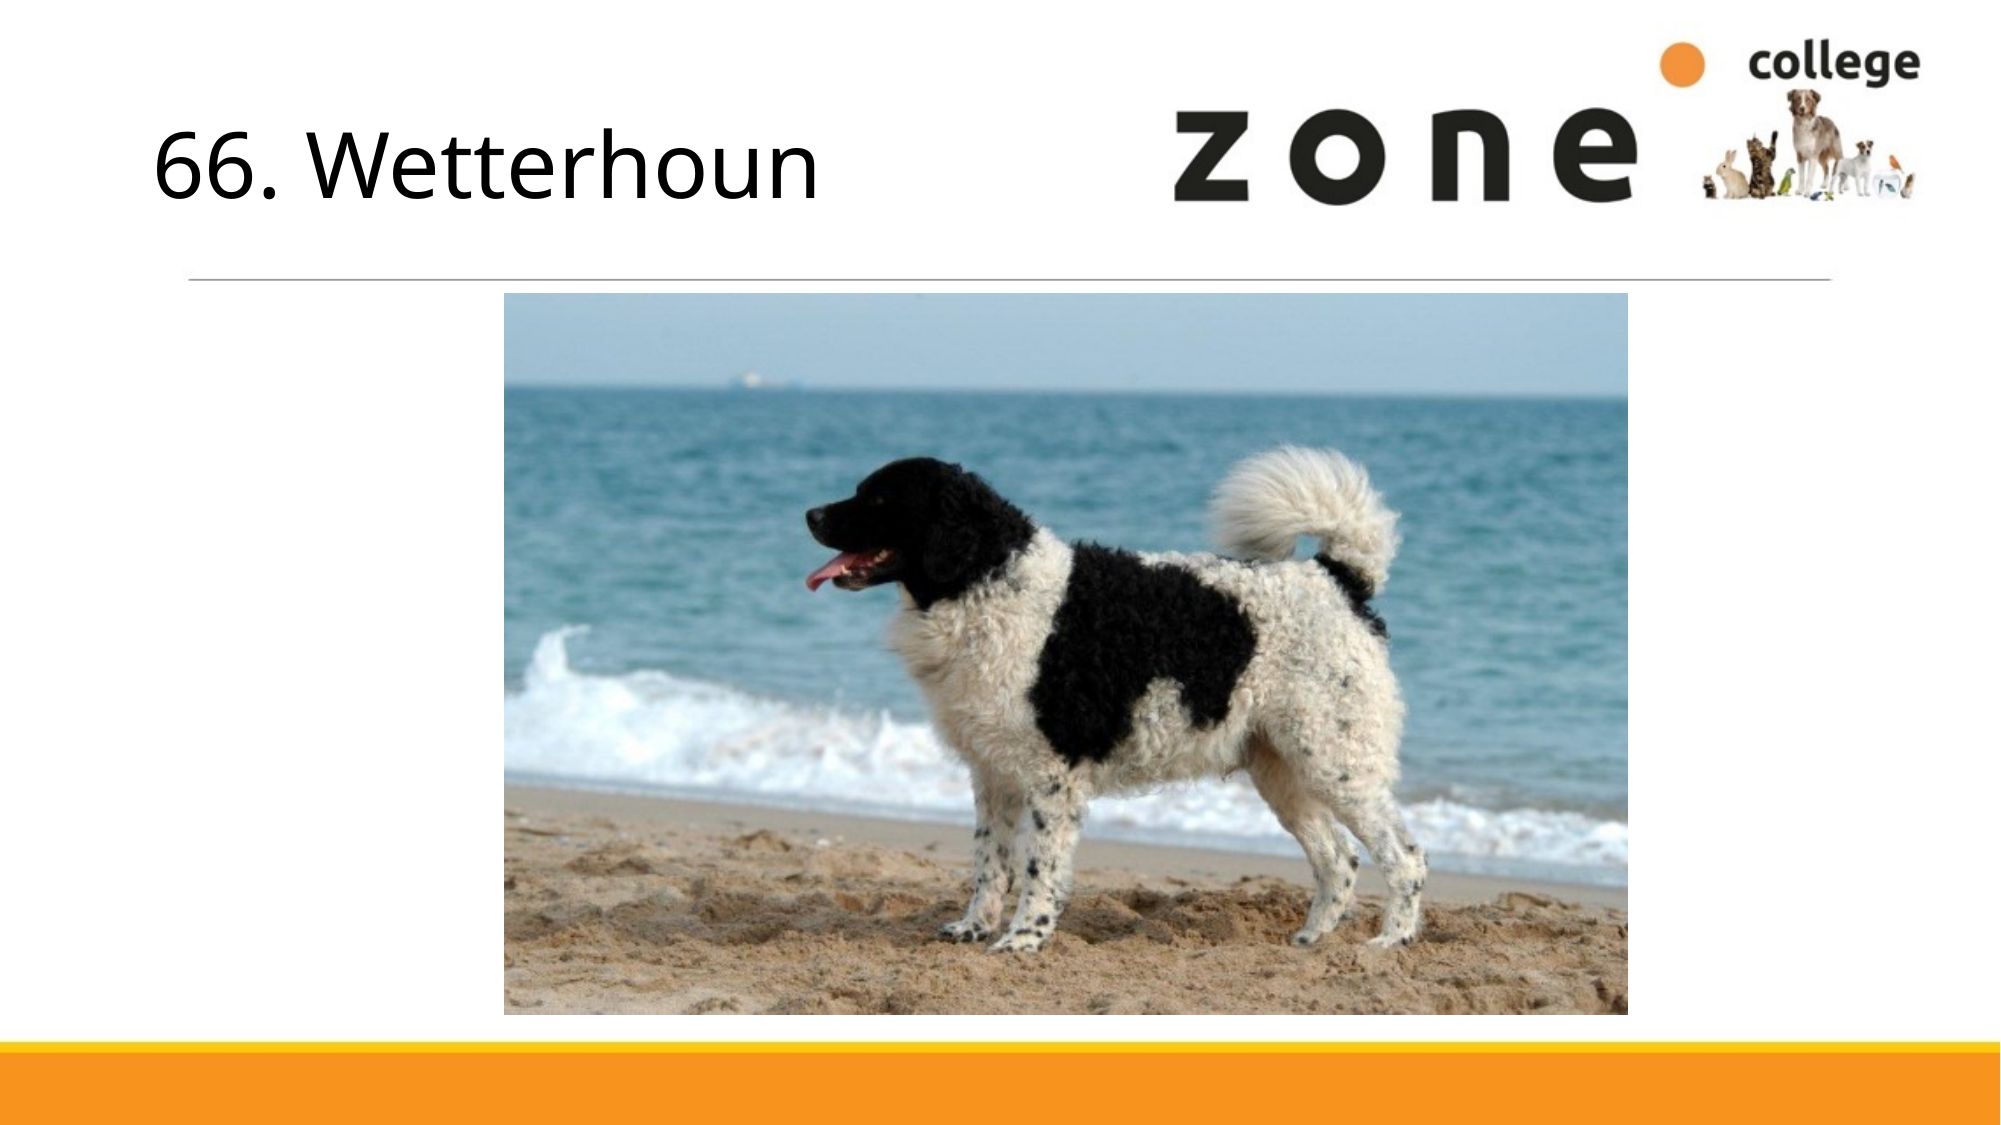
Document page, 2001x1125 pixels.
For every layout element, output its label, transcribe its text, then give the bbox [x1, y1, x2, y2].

title 66. Wetterhoun [137, 59, 1863, 278]
picture [0, 0, 2001, 1125]
